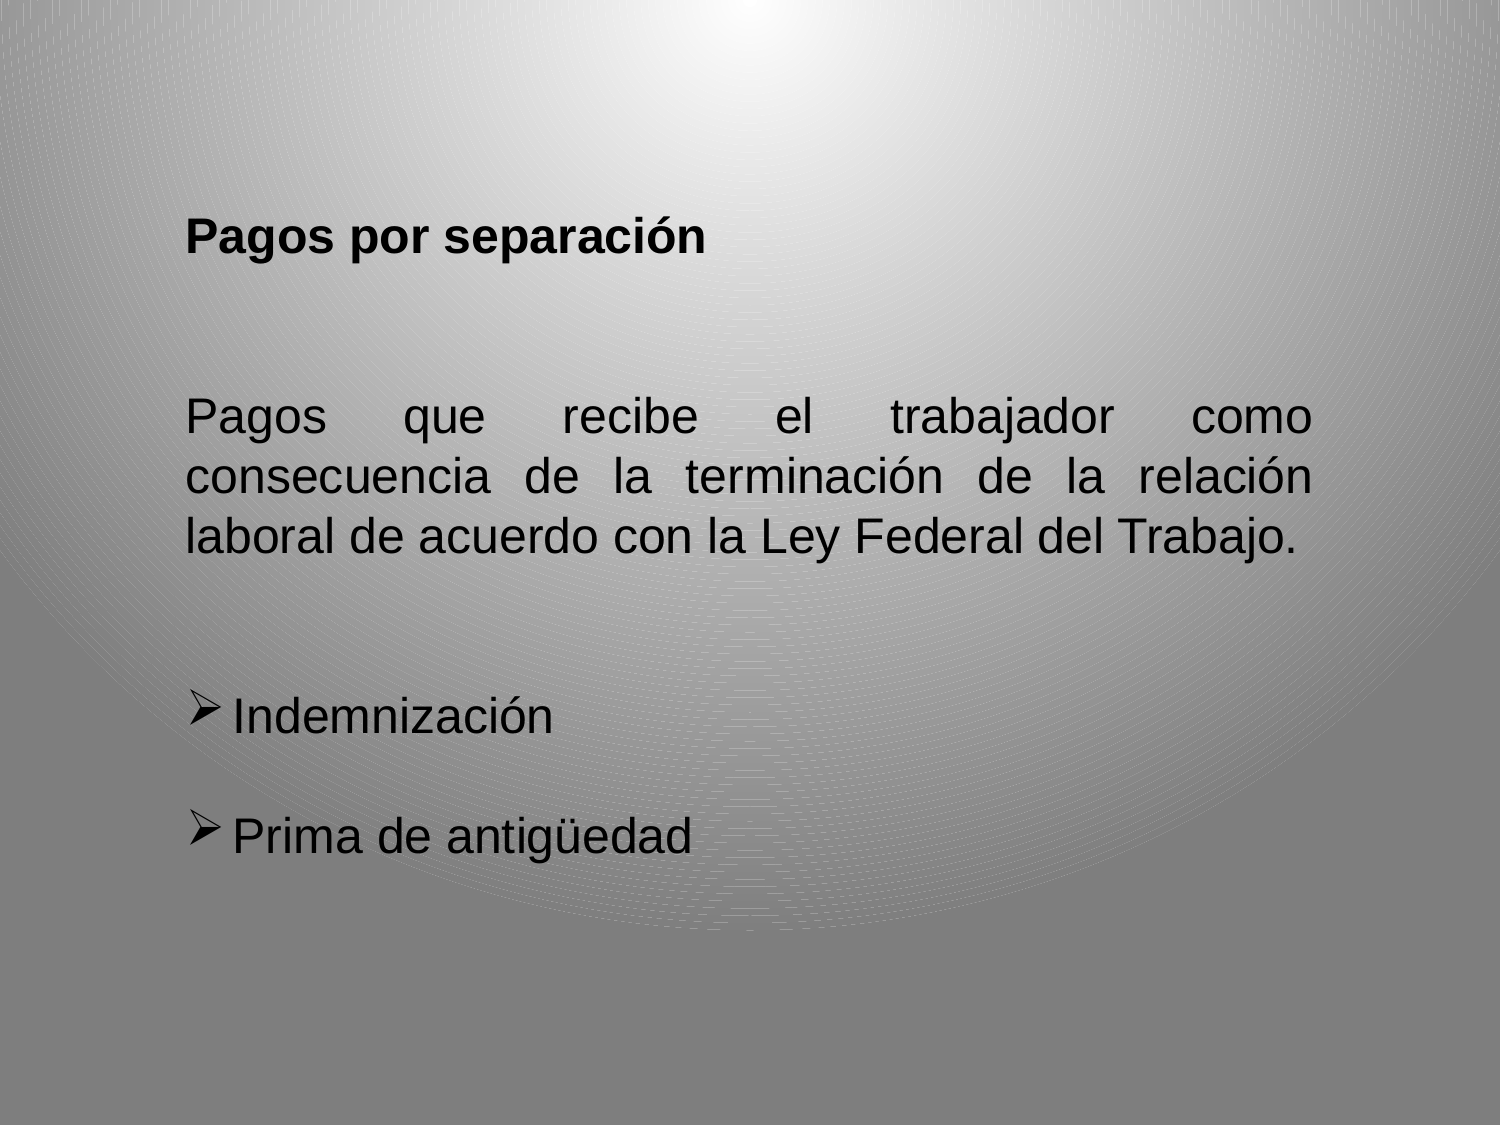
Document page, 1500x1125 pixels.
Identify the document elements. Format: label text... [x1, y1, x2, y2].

text_box Pagos por separación Pagos que recibe el trabajador como consecuencia de la terminación de la relación laboral de acuerdo con la Ley Federal del Trabajo. Indemnización Prima de antigüedad [171, 196, 1329, 871]
